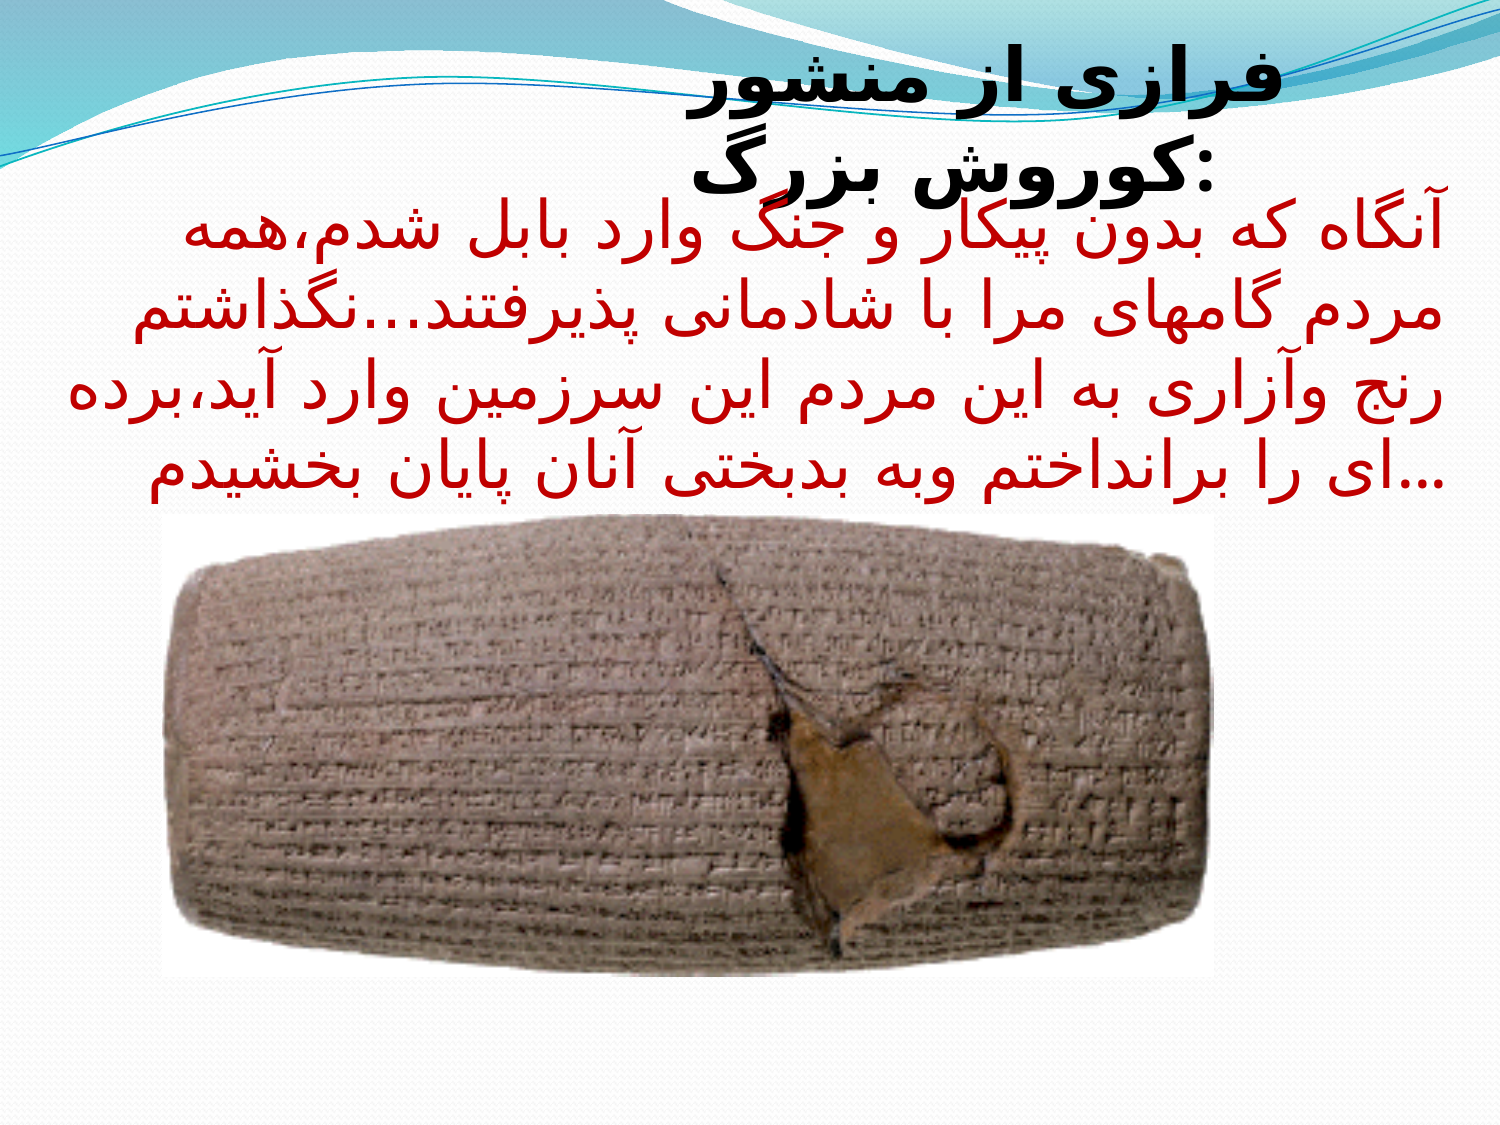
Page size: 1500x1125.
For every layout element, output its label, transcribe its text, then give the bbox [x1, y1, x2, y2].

text_box فرازی از منشور کوروش بزرگ: [674, 19, 1500, 215]
text_box آنگاه که بدون پیکار و جنگ وارد بابل شدم،همه مردم گامهای مرا با شادمانی پذیرفتند...نگذاشتم رنج وآزاری به این مردم این سرزمین وارد آید،برده ای را برانداختم وبه بدبختی آنان پایان بخشیدم... [24, 174, 1463, 510]
picture [162, 513, 1215, 977]
